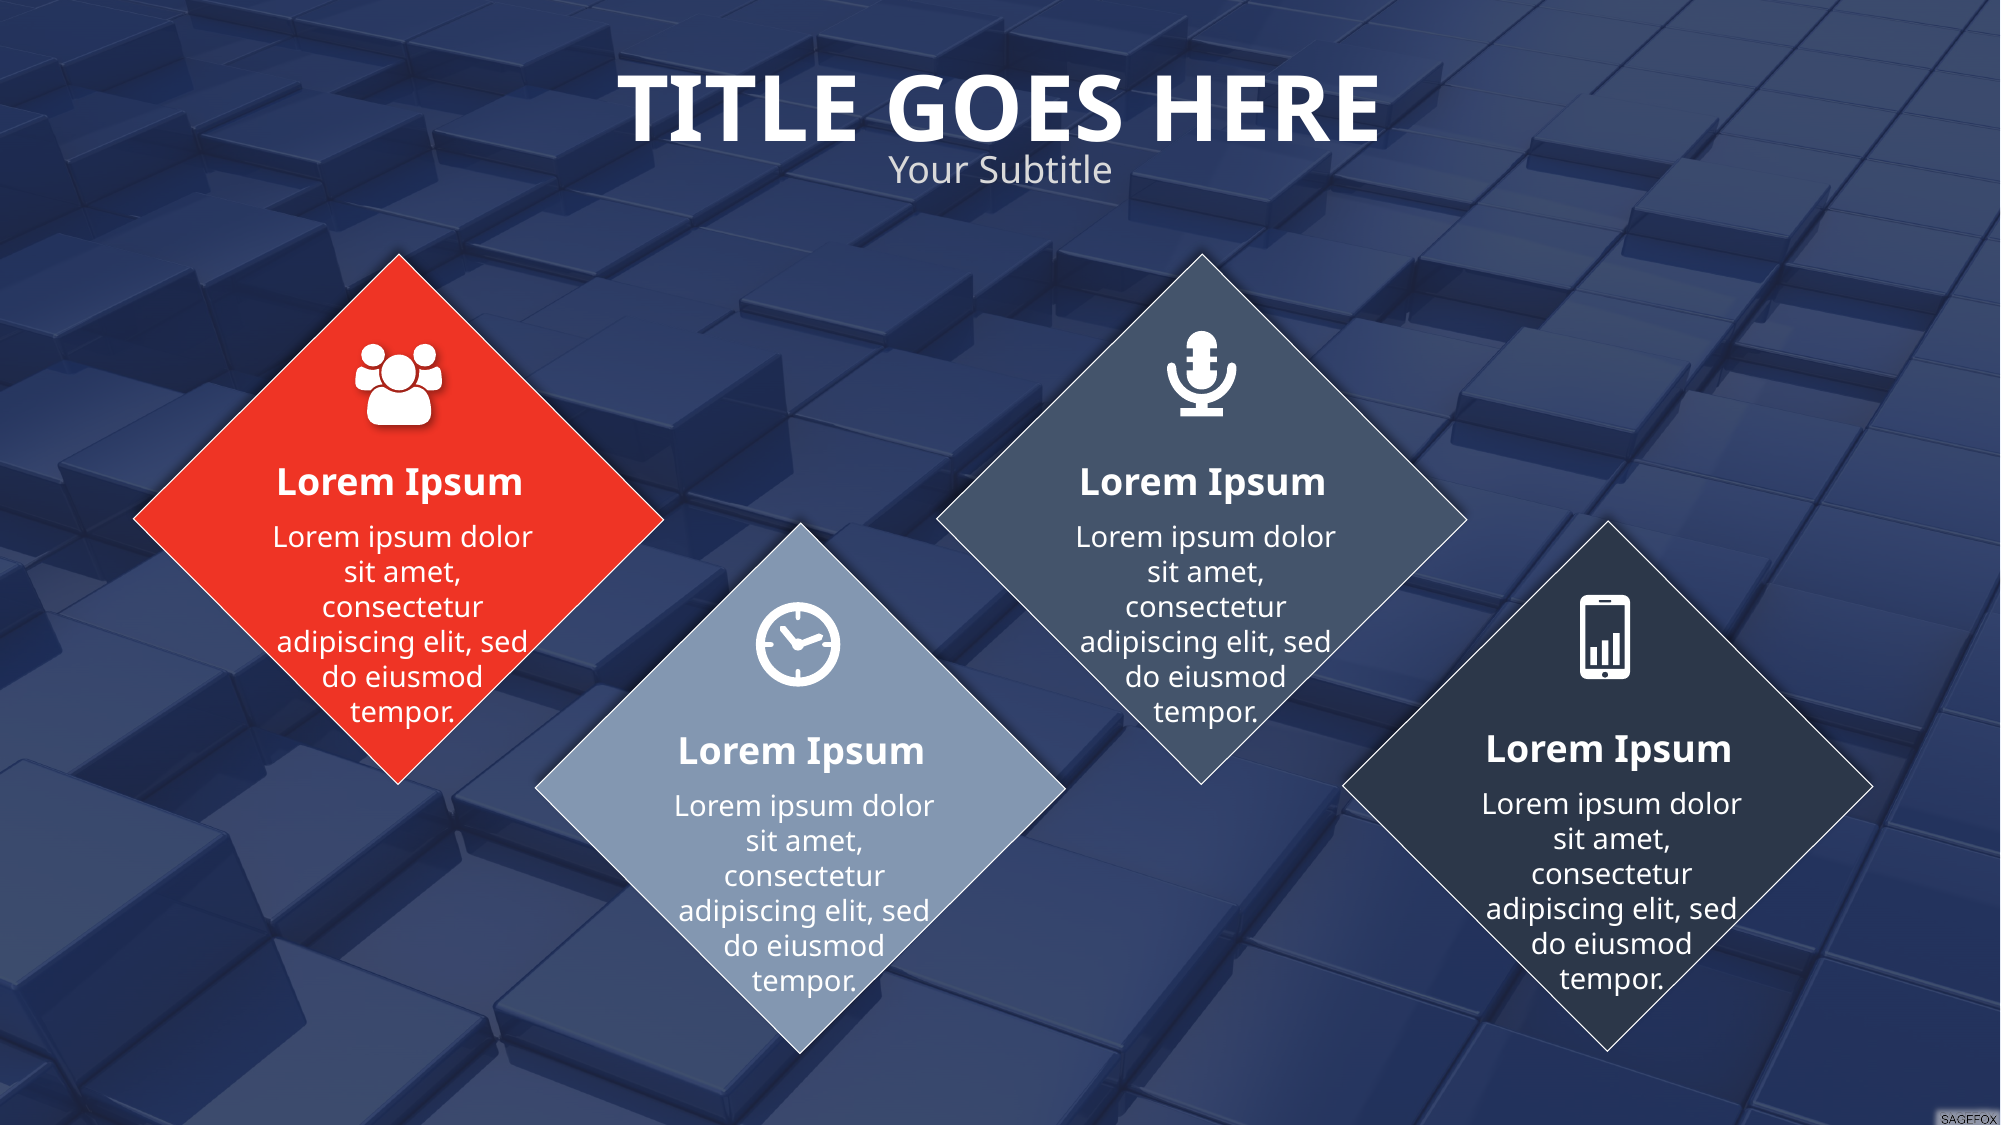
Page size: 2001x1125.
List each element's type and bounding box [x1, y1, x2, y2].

text_box [682, 937, 919, 1055]
text_box [1052, 450, 1353, 668]
picture [1938, 1114, 1999, 1125]
text_box [651, 719, 952, 937]
text_box [249, 450, 550, 668]
text_box [280, 668, 517, 786]
text_box [1489, 935, 1726, 1053]
text_box [1083, 668, 1320, 786]
text_box [935, 252, 1469, 637]
text_box [1167, 330, 1237, 417]
text_box [1580, 594, 1631, 679]
text_box [1341, 519, 1875, 903]
text_box [355, 343, 442, 425]
text_box [1458, 717, 1759, 935]
text_box [131, 252, 666, 637]
text_box [548, 42, 1452, 199]
text_box [755, 602, 841, 687]
text_box [533, 521, 1067, 906]
